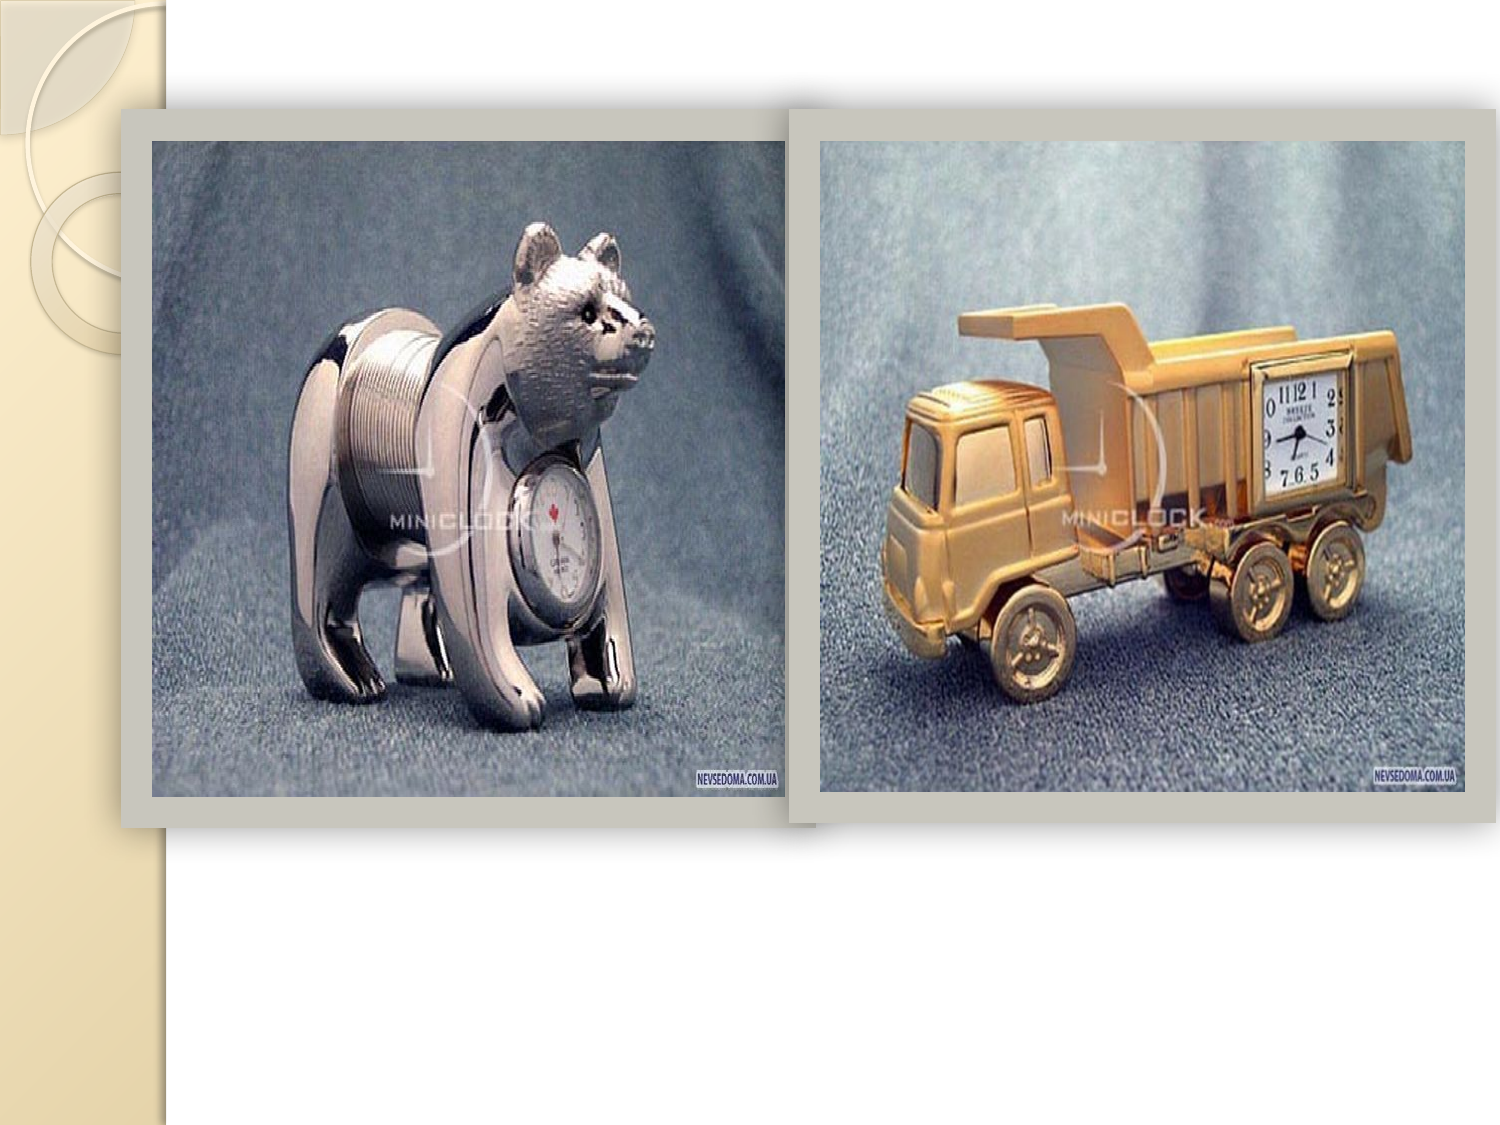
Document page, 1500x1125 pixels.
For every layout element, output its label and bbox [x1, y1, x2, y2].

picture [152, 140, 786, 798]
picture [820, 140, 1466, 793]
